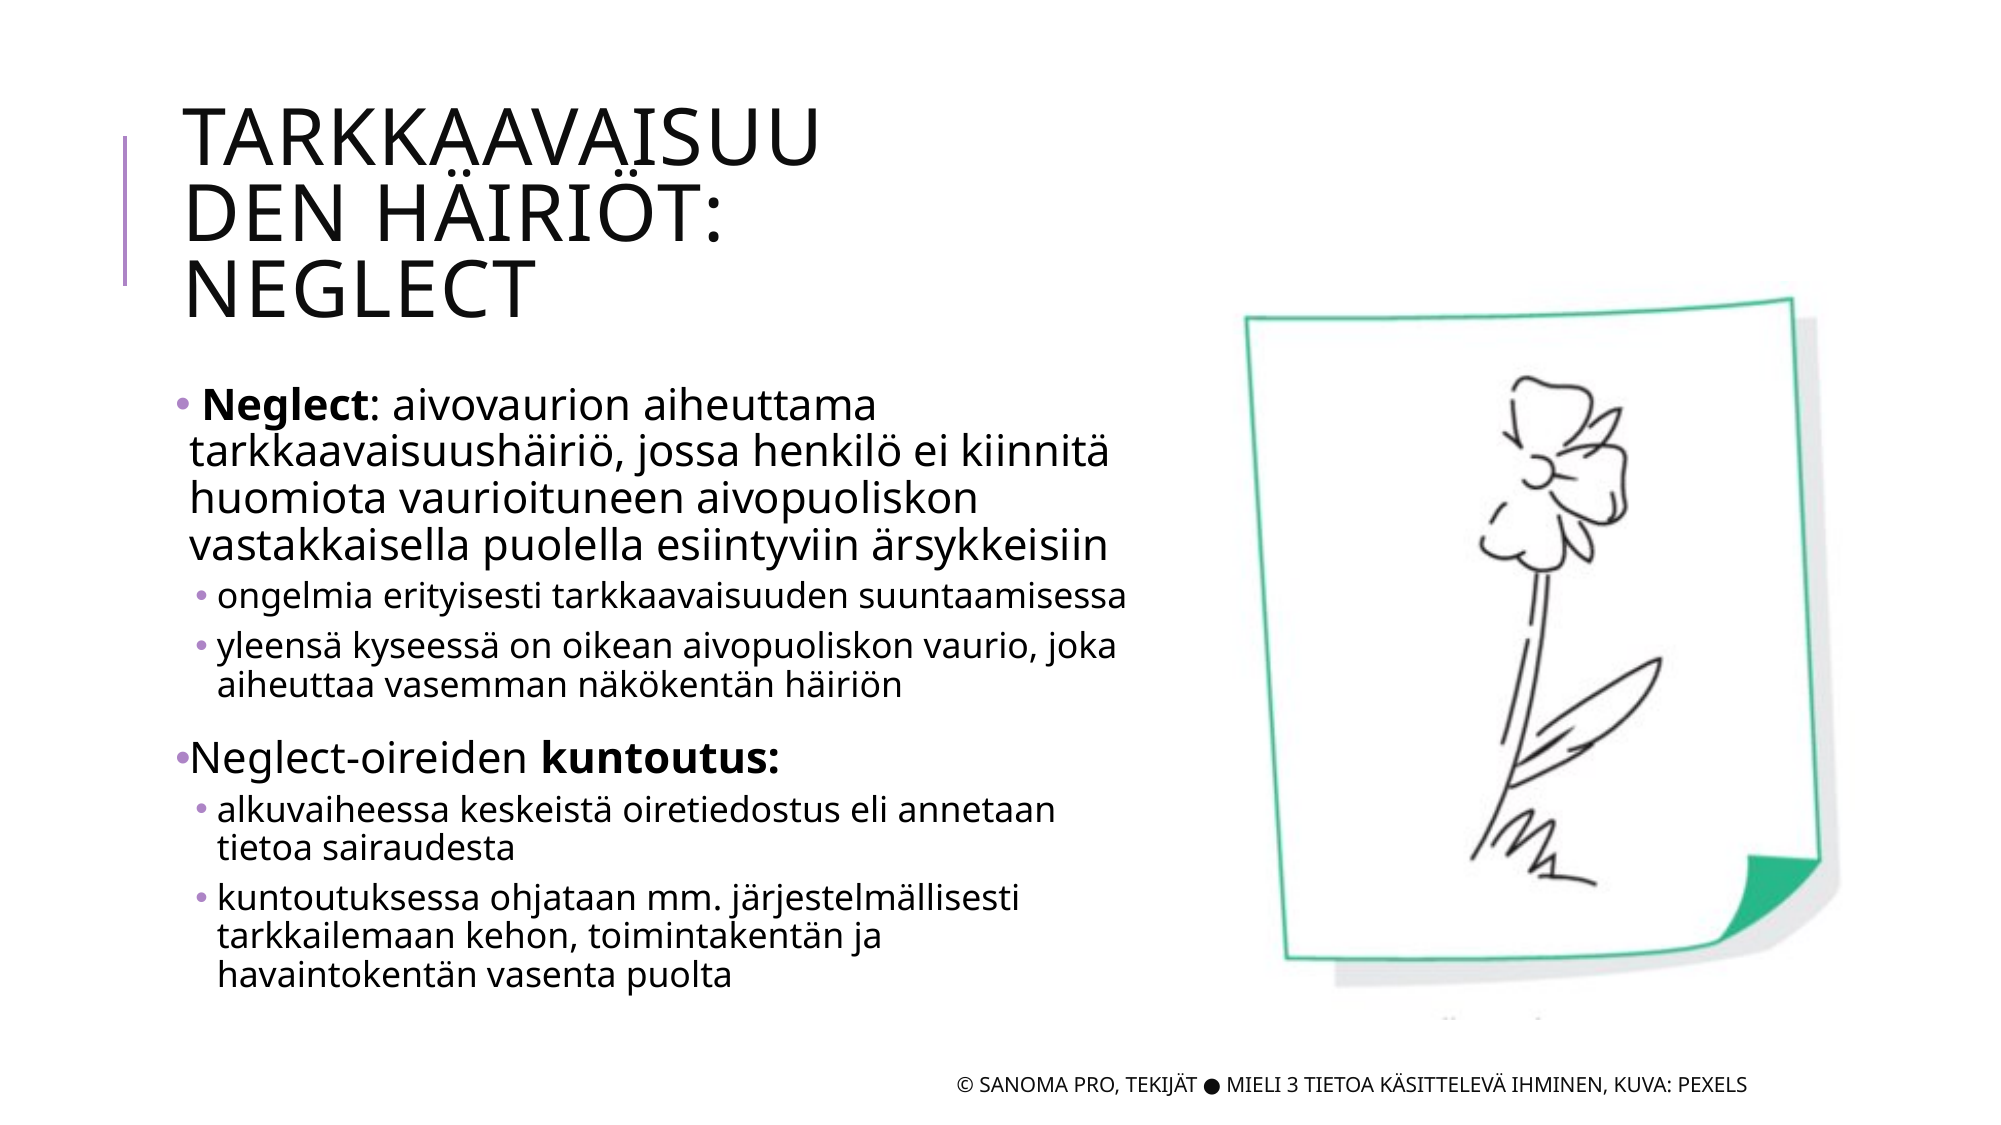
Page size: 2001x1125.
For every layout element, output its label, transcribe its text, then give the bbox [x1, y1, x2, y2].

picture [1201, 281, 1856, 1021]
list Neglect: aivovaurion aiheuttama tarkkaavaisuushäiriö, jossa henkilö ei kiinnitä huomiota vaurioituneen aivopuoliskon vastakkaisella puolella esiintyviin ärsykkeisiin ongelmia erityisesti tarkkaavaisuuden suuntaamisessa yleensä kyseessä on oikean aivopuoliskon vaurio, joka aiheuttaa vasemman näkökentän häiriön Neglect-oireiden kuntoutus: alkuvaiheessa keskeistä oiretiedostus eli annetaan tietoa sairaudesta kuntoutuksessa ohjataan mm. järjestelmällisesti tarkkailemaan kehon, toimintakentän ja havaintokentän vasenta puolta [168, 375, 1138, 1041]
footer © Sanoma Pro, Tekijät ● Mieli 3 tietoa käsittelevä ihminen, Kuva: Pexels [794, 1061, 1763, 1107]
title Tarkkaavaisuuden häiriöt: neglect [168, 96, 895, 342]
